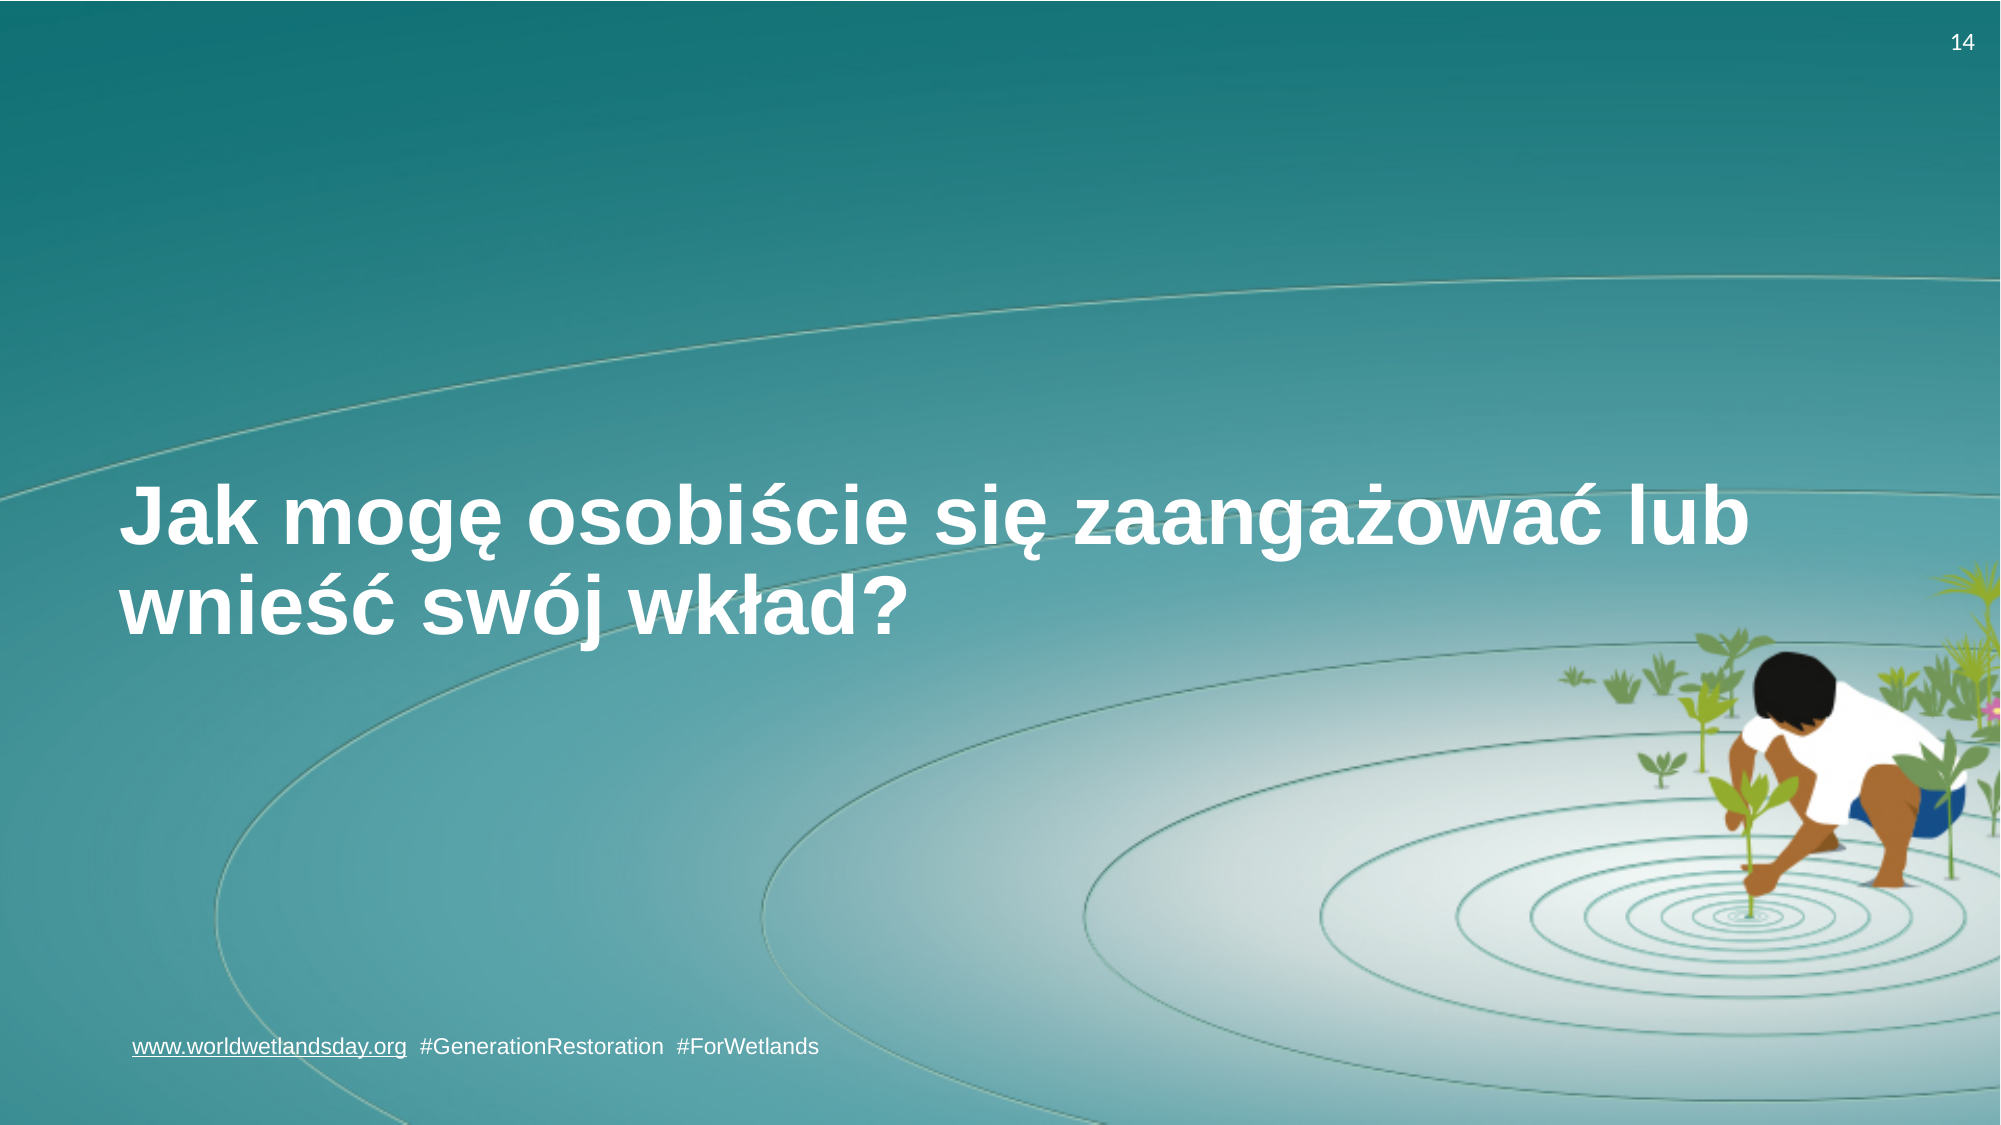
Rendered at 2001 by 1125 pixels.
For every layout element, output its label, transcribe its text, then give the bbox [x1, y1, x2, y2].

title Jak mogę osobiście się zaangażować lub wnieść swój wkład? [104, 453, 1830, 672]
picture [0, 1, 2001, 1125]
